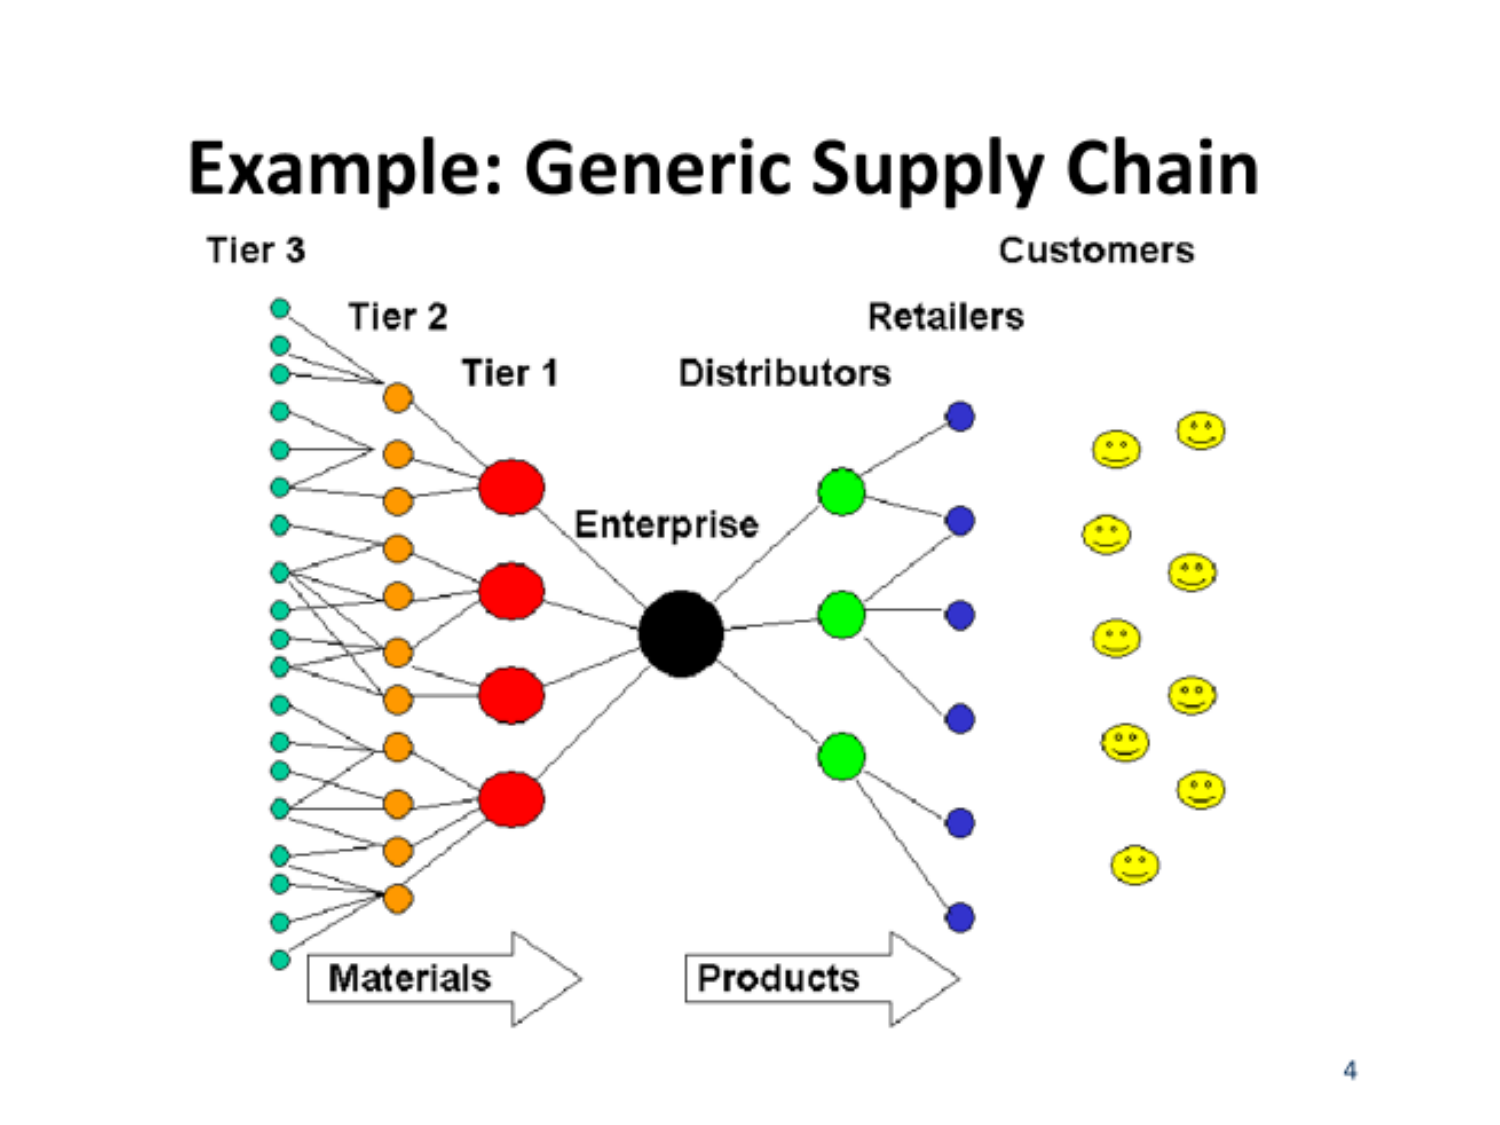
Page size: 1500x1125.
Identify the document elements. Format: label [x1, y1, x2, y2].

list [26, 57, 1401, 1088]
